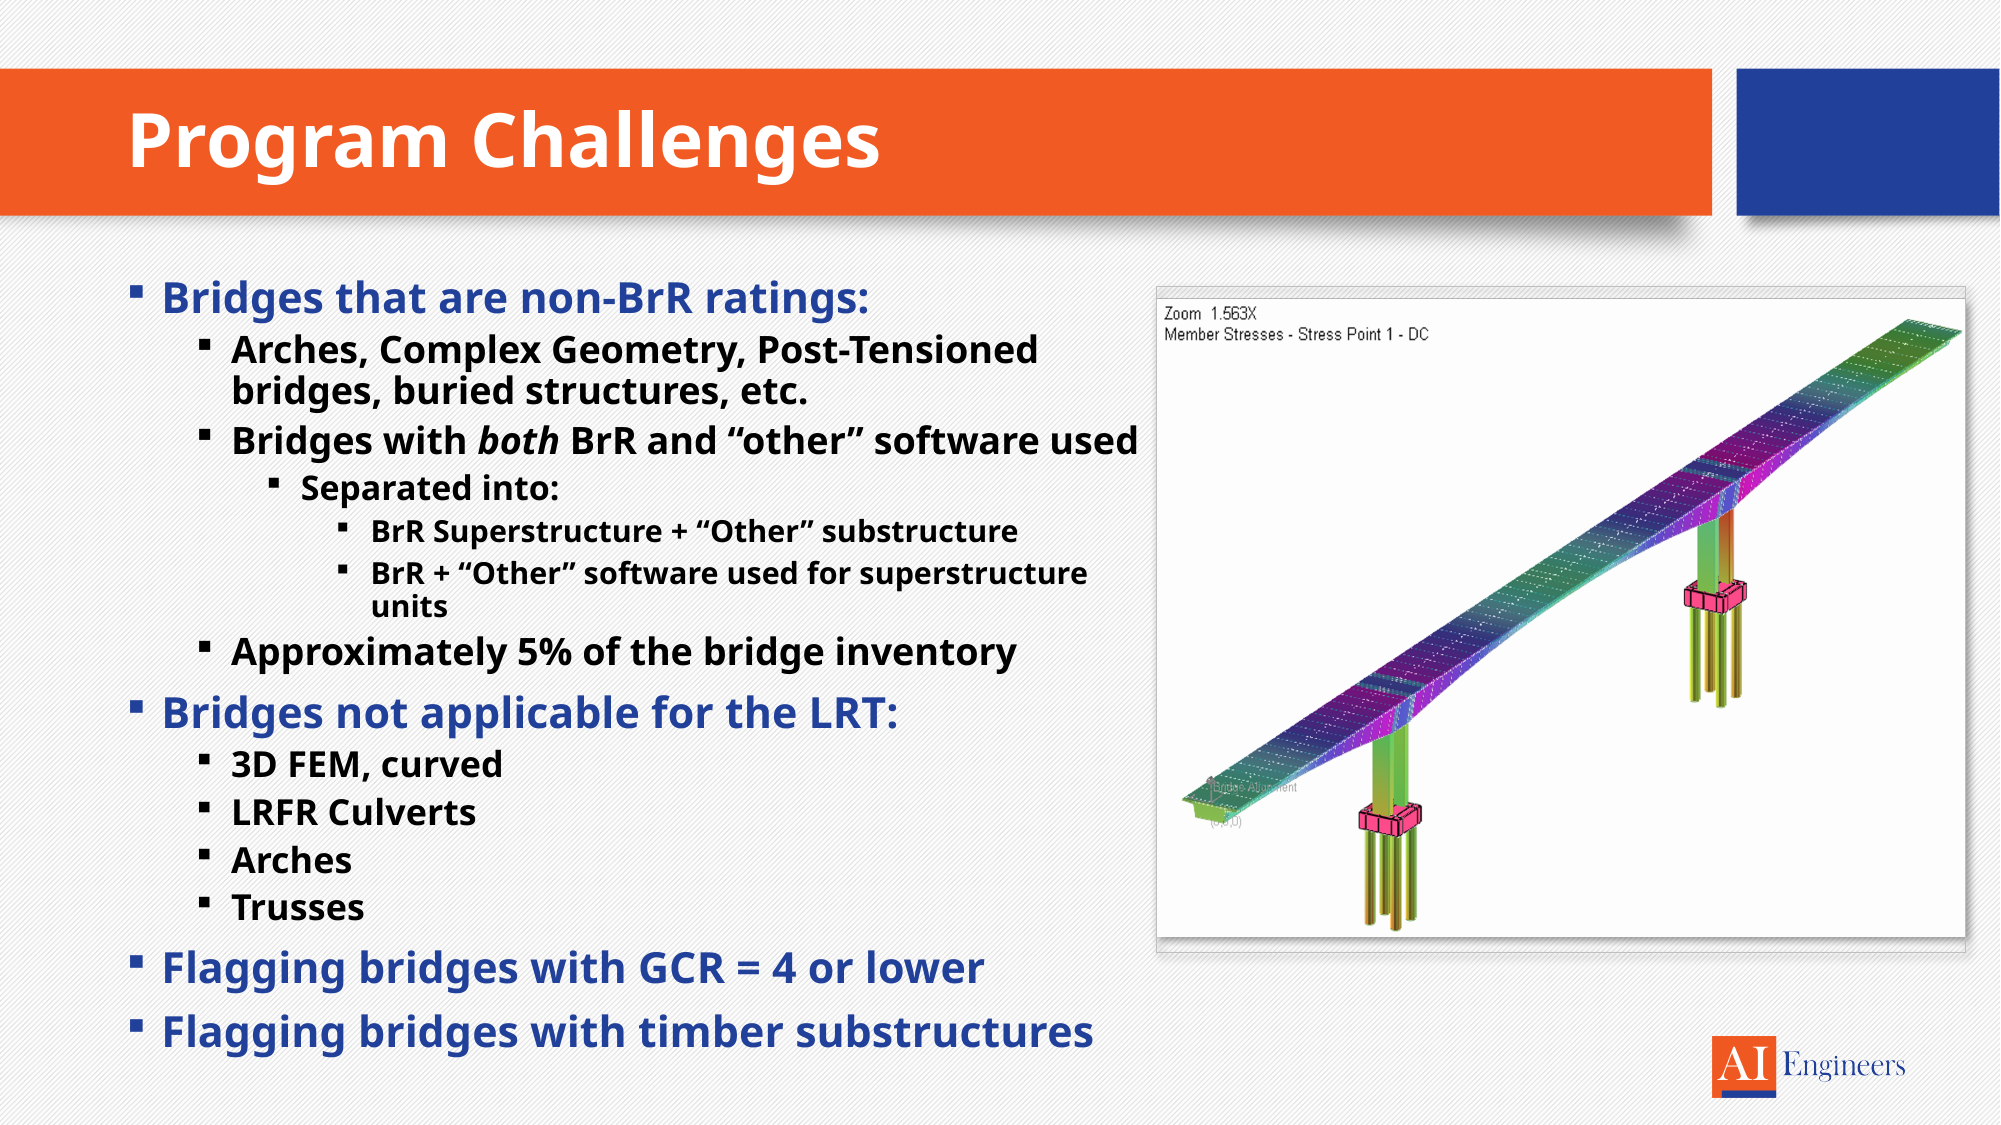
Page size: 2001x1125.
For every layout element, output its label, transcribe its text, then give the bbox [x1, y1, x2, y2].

list Bridges that are non-BrR ratings: Arches, Complex Geometry, Post-Tensioned bridges, buried structures, etc. Bridges with both BrR and “other” software used Separated into: BrR Superstructure + “Other” substructure BrR + “Other” software used for superstructure units Approximately 5% of the bridge inventory Bridges not applicable for the LRT: 3D FEM, curved LRFR Culverts Arches Trusses Flagging bridges with GCR = 4 or lower Flagging bridges with timber substructures [111, 268, 1160, 1105]
title Program Challenges [111, 92, 1689, 196]
picture [1712, 1036, 1905, 1098]
picture [1736, 216, 2000, 239]
picture [1155, 286, 1966, 953]
picture [0, 216, 1713, 268]
